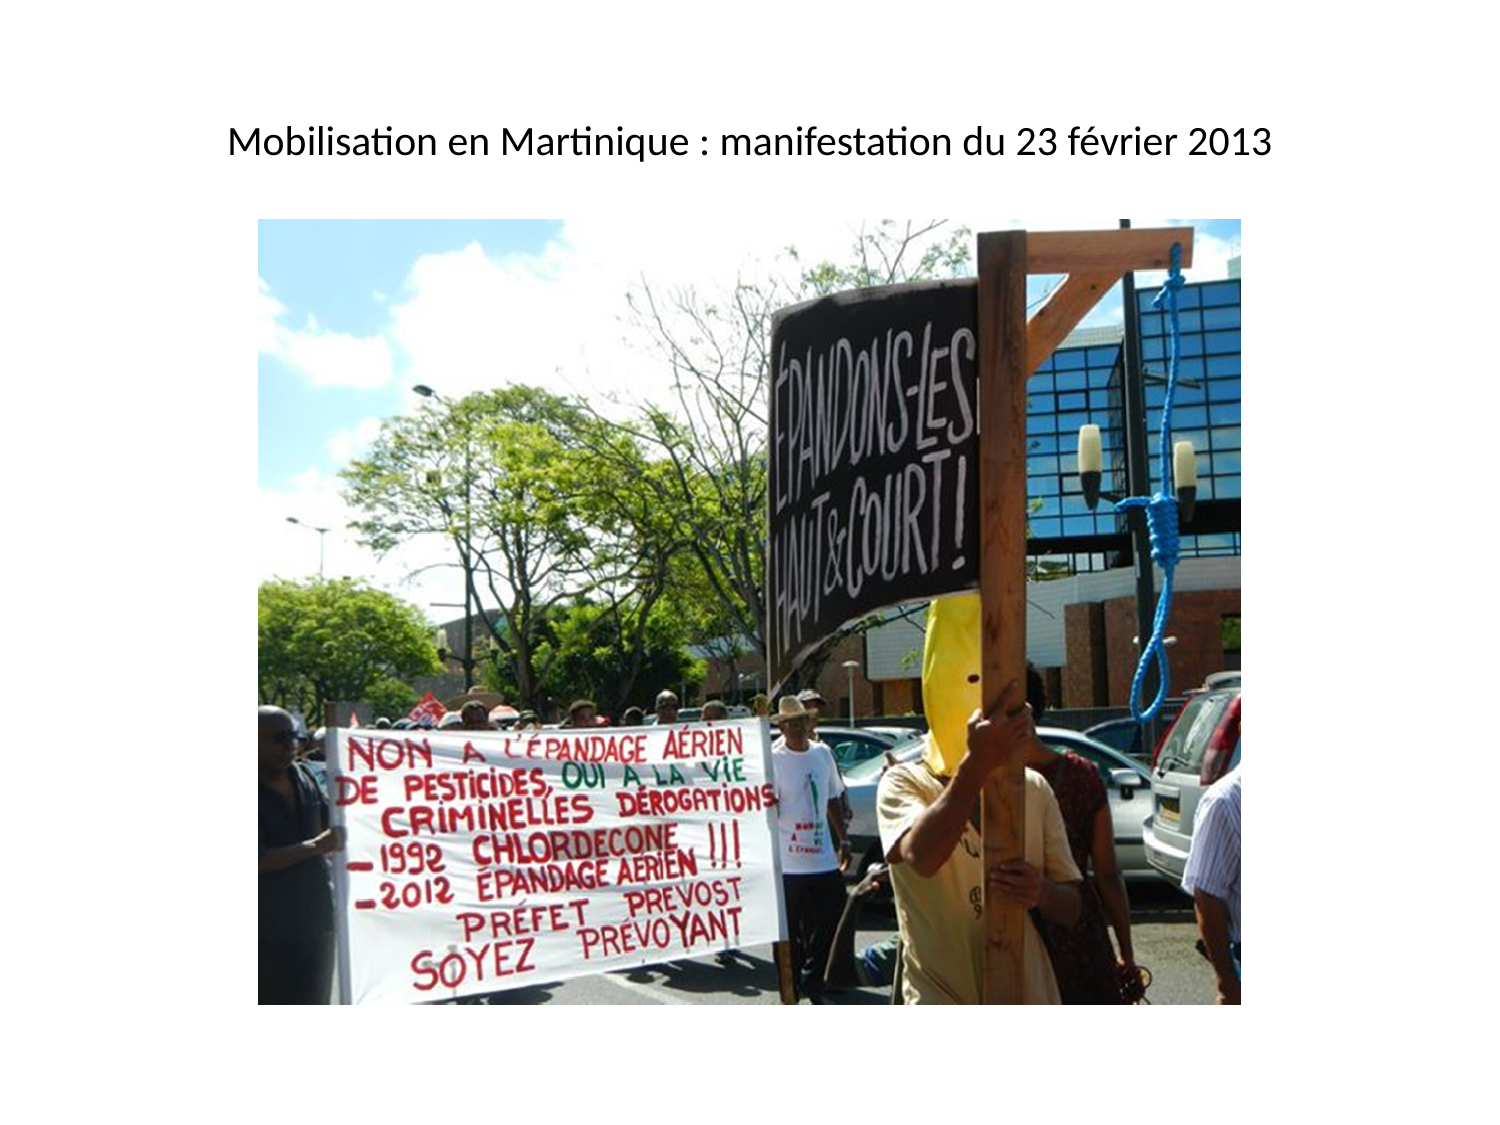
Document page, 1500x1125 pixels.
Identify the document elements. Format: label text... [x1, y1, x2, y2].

title Mobilisation en Martinique : manifestation du 23 février 2013 [75, 45, 1425, 233]
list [258, 219, 1242, 1006]
